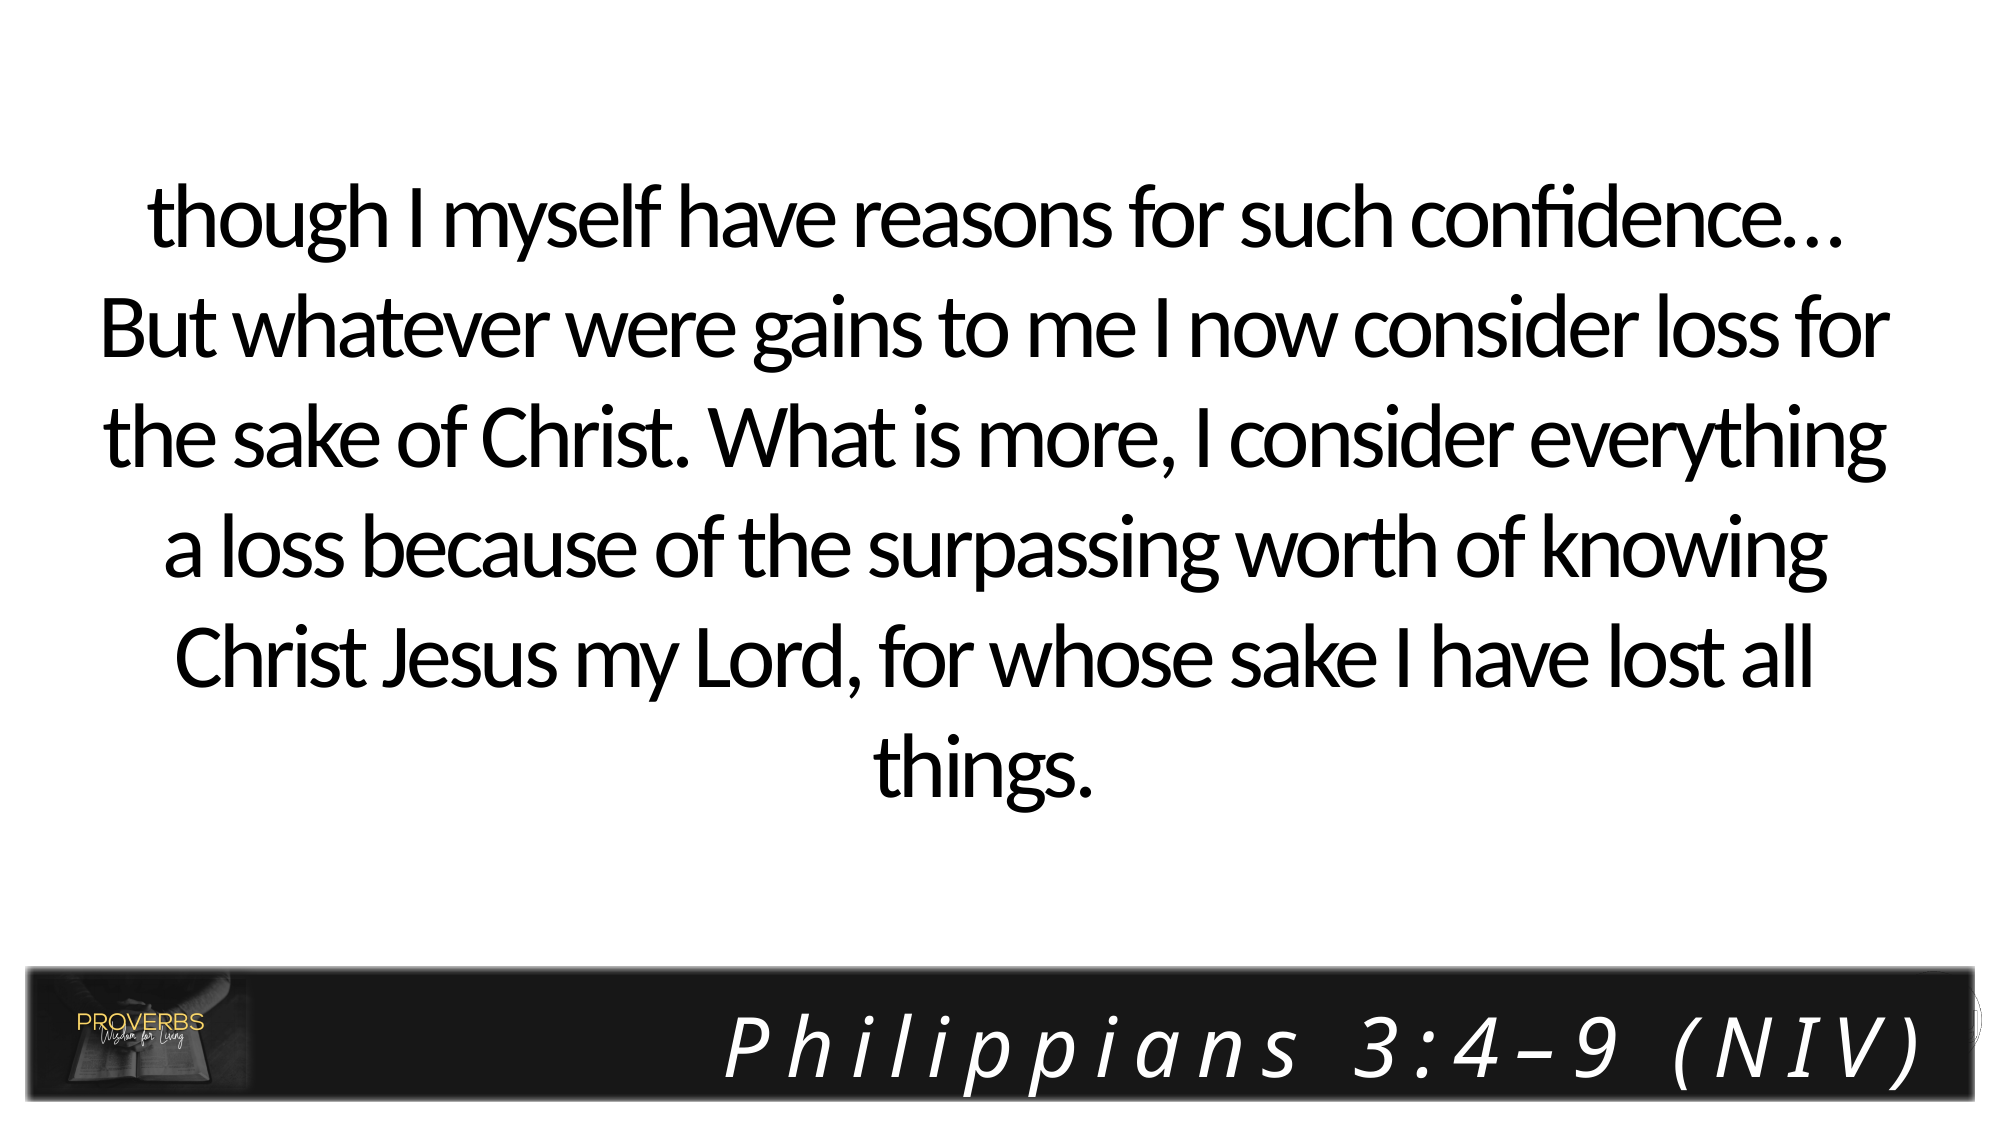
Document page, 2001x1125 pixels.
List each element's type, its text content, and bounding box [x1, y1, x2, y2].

picture [25, 966, 258, 1098]
picture [1758, 966, 1990, 1074]
text_box Philippians 3:4–9 (NIV) [262, 977, 1968, 1096]
text_box though I myself have reasons for such confidence… But whatever were gains to me I now consider loss for the sake of Christ. What is more, I consider everything a loss because of the surpassing worth of knowing Christ Jesus my Lord, for whose sake I have lost all things. [68, 51, 1919, 920]
